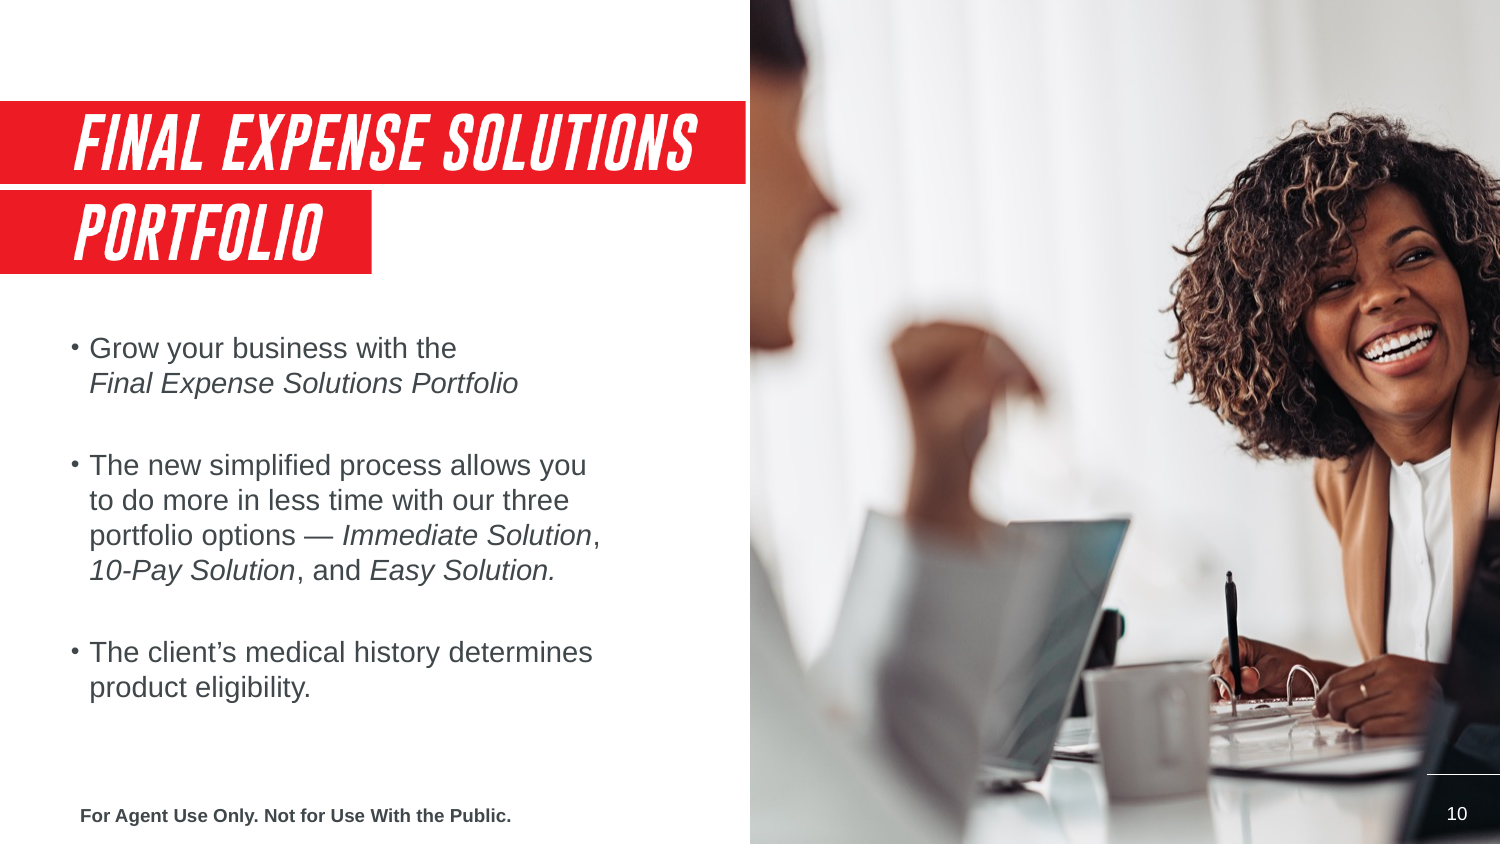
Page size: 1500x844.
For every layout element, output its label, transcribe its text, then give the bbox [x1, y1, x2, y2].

text_box For Agent Use Only. Not for Use With the Public. [65, 796, 527, 834]
picture [749, 0, 1500, 844]
text_box Grow your business with the Final Expense Solutions Portfolio The new simplified process allows you to do more in less time with our three portfolio options — Immediate Solution, 10-Pay Solution, and Easy Solution. The client’s medical history determines product eligibility. [56, 321, 663, 774]
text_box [0, 100, 748, 274]
